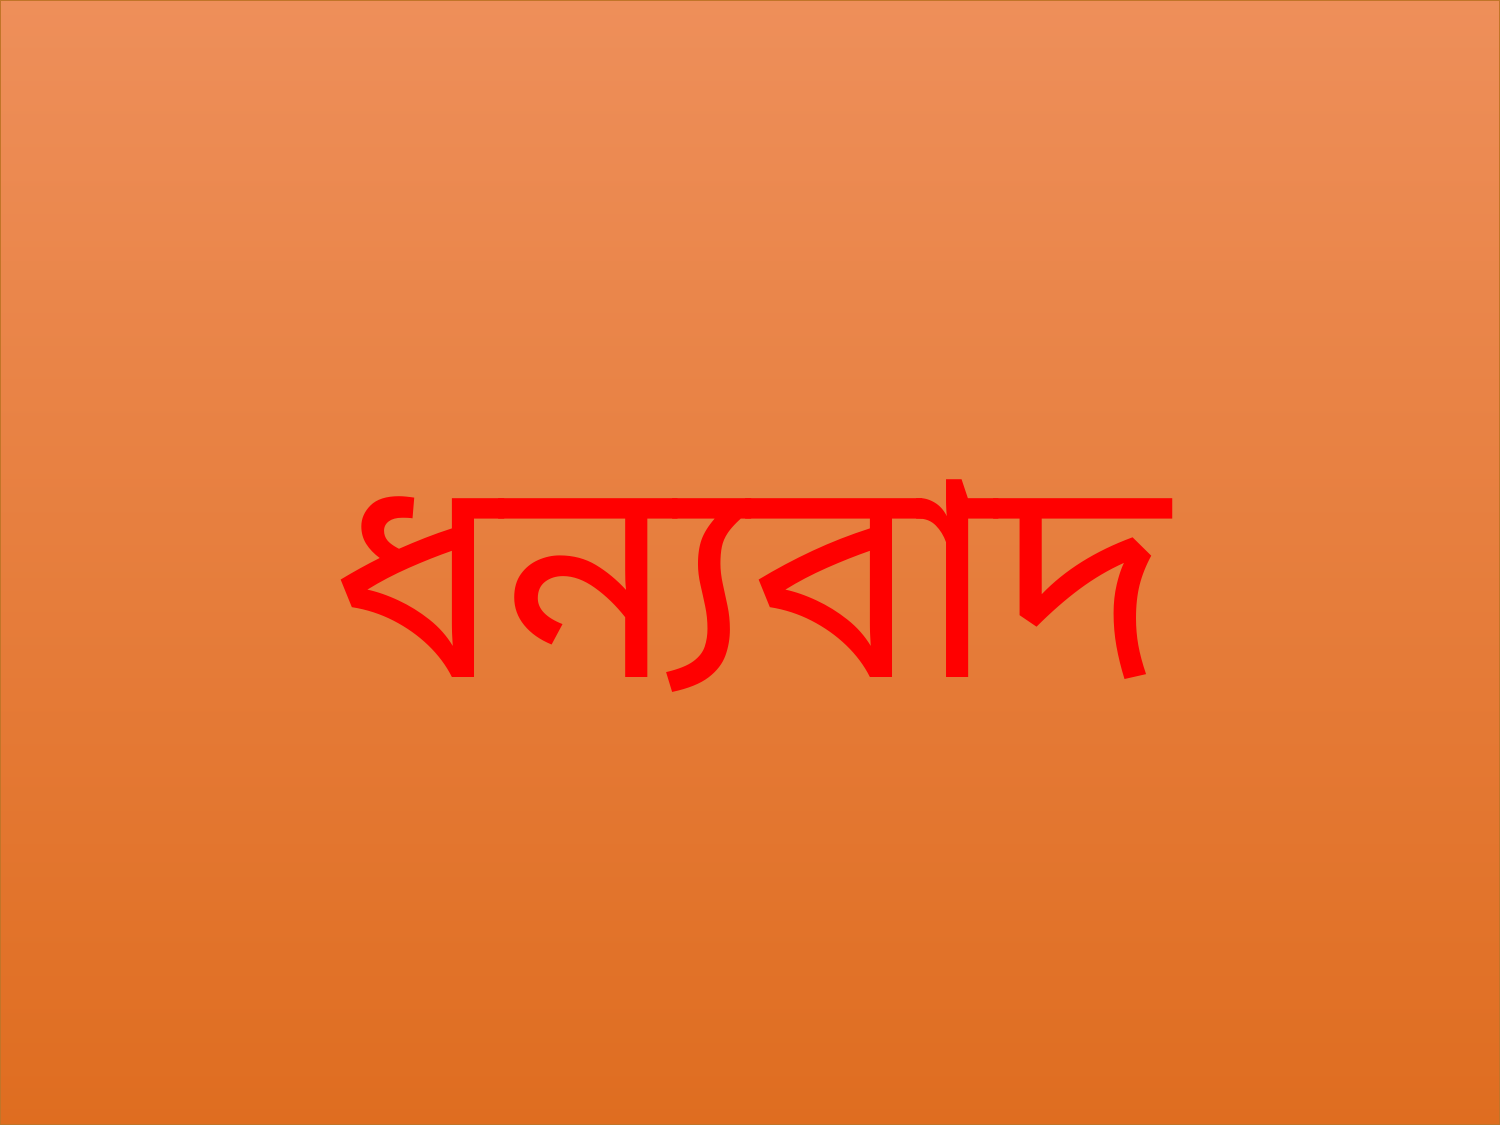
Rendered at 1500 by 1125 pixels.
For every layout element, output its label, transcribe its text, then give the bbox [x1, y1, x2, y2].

text_box ধন্যবাদ [0, 0, 1500, 1125]
